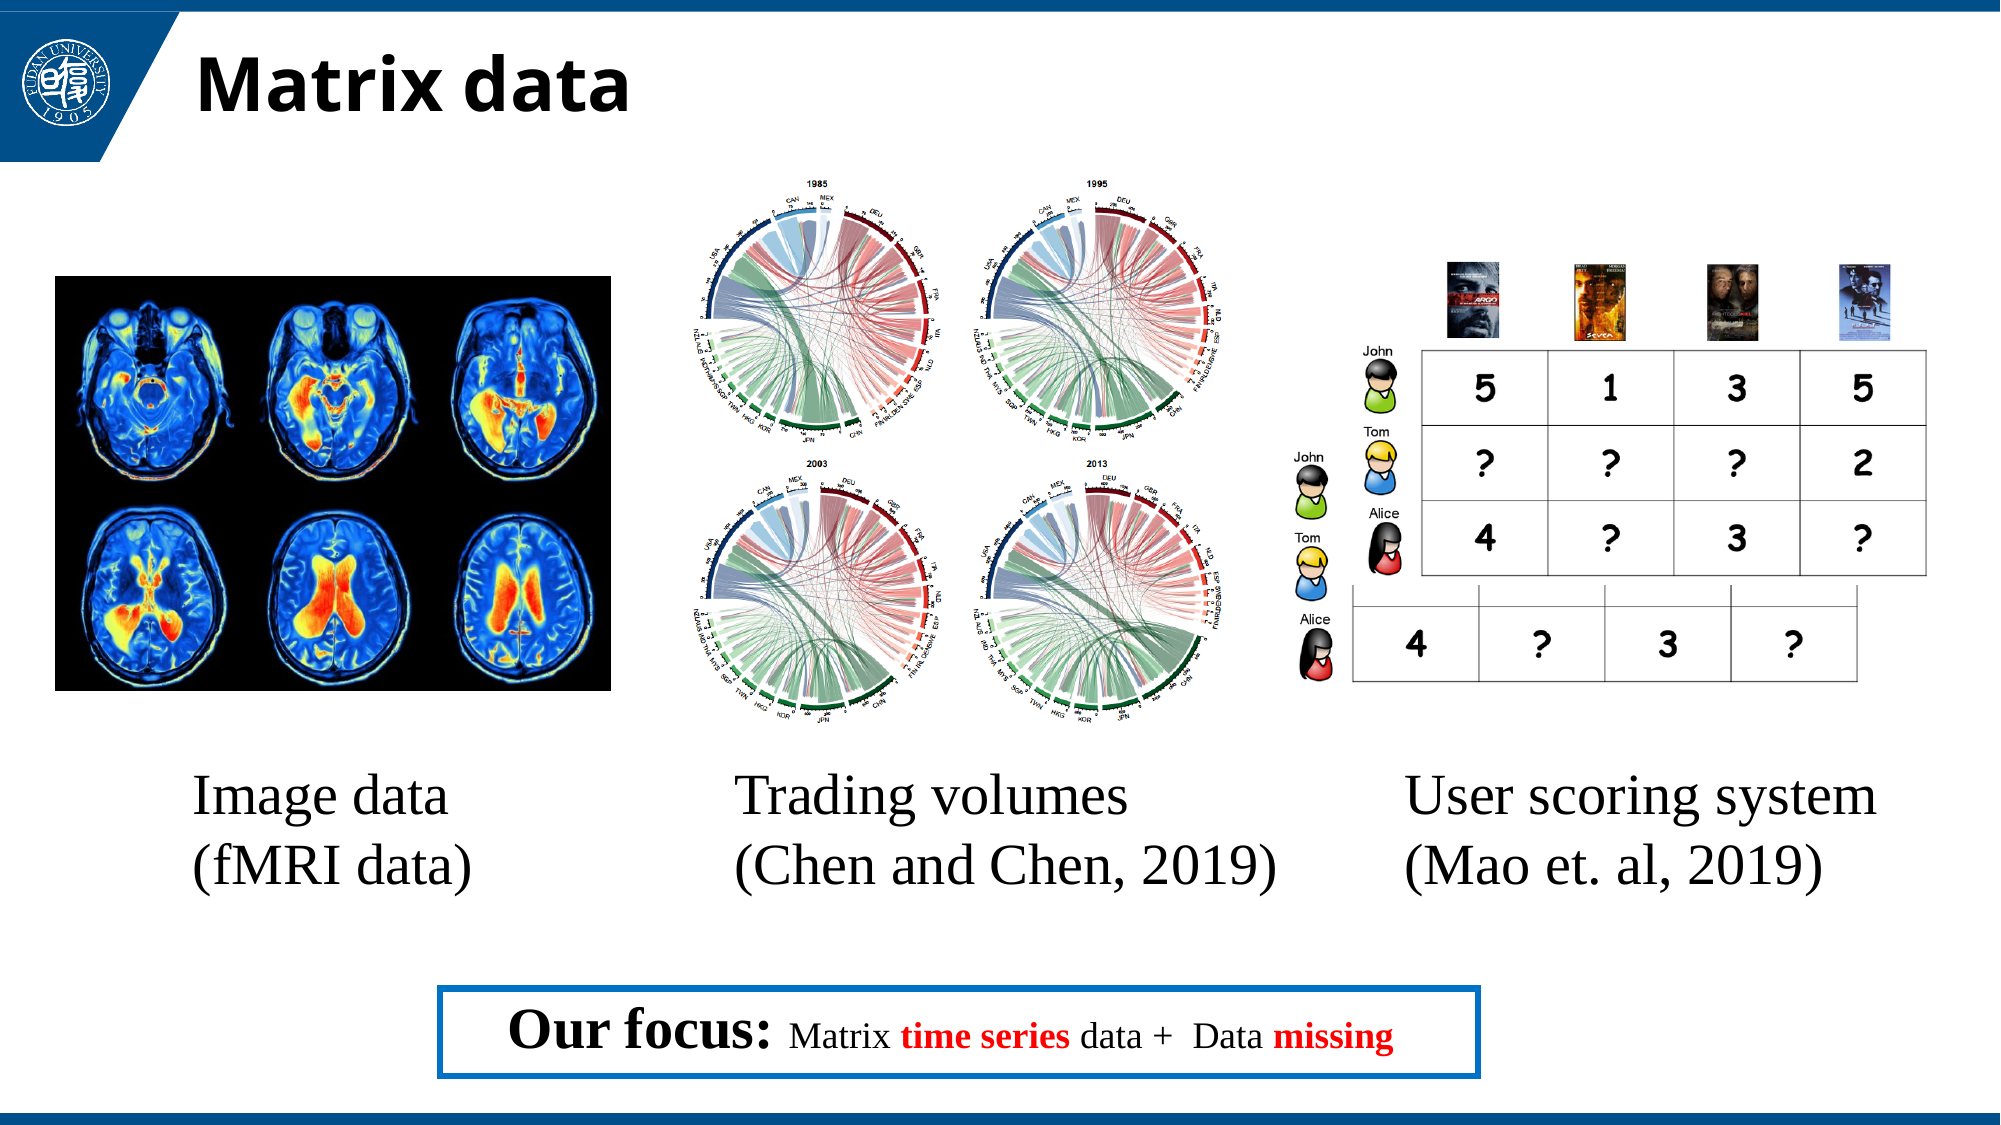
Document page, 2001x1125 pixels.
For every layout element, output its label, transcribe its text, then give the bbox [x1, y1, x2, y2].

text_box User scoring system (Mao et. al, 2019) [1389, 748, 1893, 904]
picture [673, 161, 1246, 731]
title Matrix data [179, 11, 1863, 162]
picture [1279, 258, 1935, 691]
text_box [439, 988, 1479, 1077]
picture [22, 39, 110, 126]
text_box Our focus: Matrix time series data + Data missing [493, 983, 1409, 988]
text_box Trading volumes (Chen and Chen, 2019) [719, 748, 1294, 904]
text_box Image data (fMRI data) [177, 748, 488, 974]
picture [55, 276, 611, 691]
